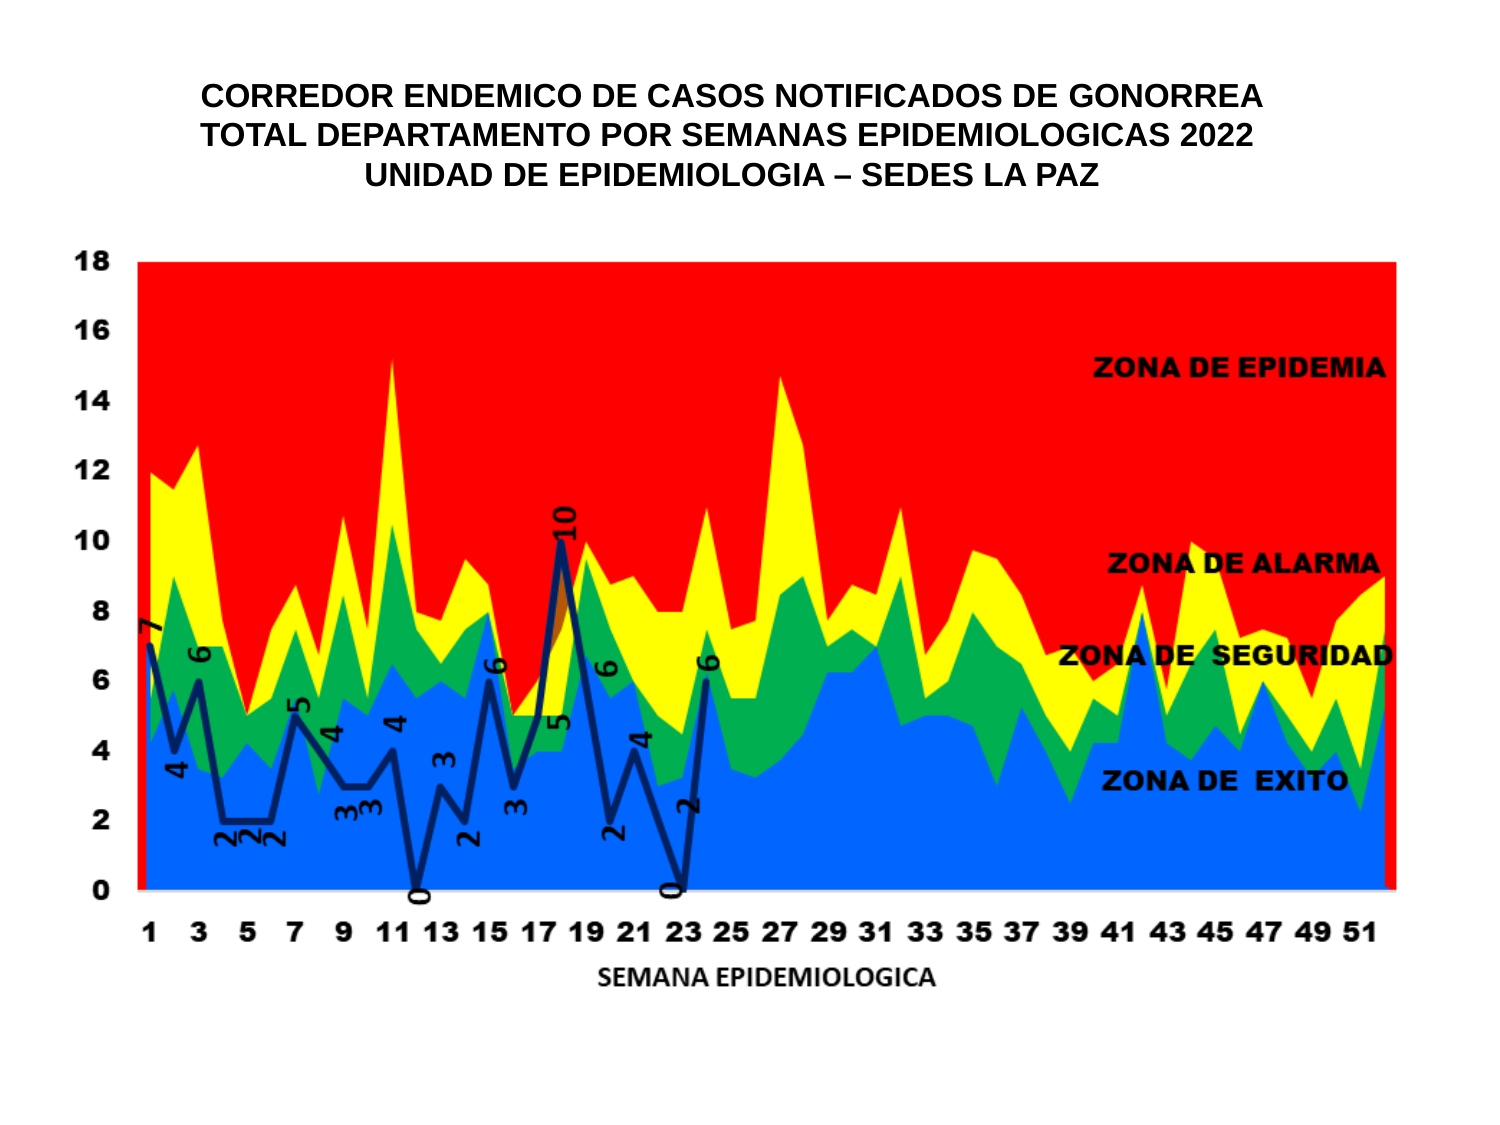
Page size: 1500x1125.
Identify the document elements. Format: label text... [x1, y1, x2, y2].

text_box CORREDOR ENDEMICO DE CASOS NOTIFICADOS DE GONORREA TOTAL DEPARTAMENTO POR SEMANAS EPIDEMIOLOGICAS 2022 UNIDAD DE EPIDEMIOLOGIA – SEDES LA PAZ [29, 66, 1436, 201]
picture [52, 219, 1435, 1024]
